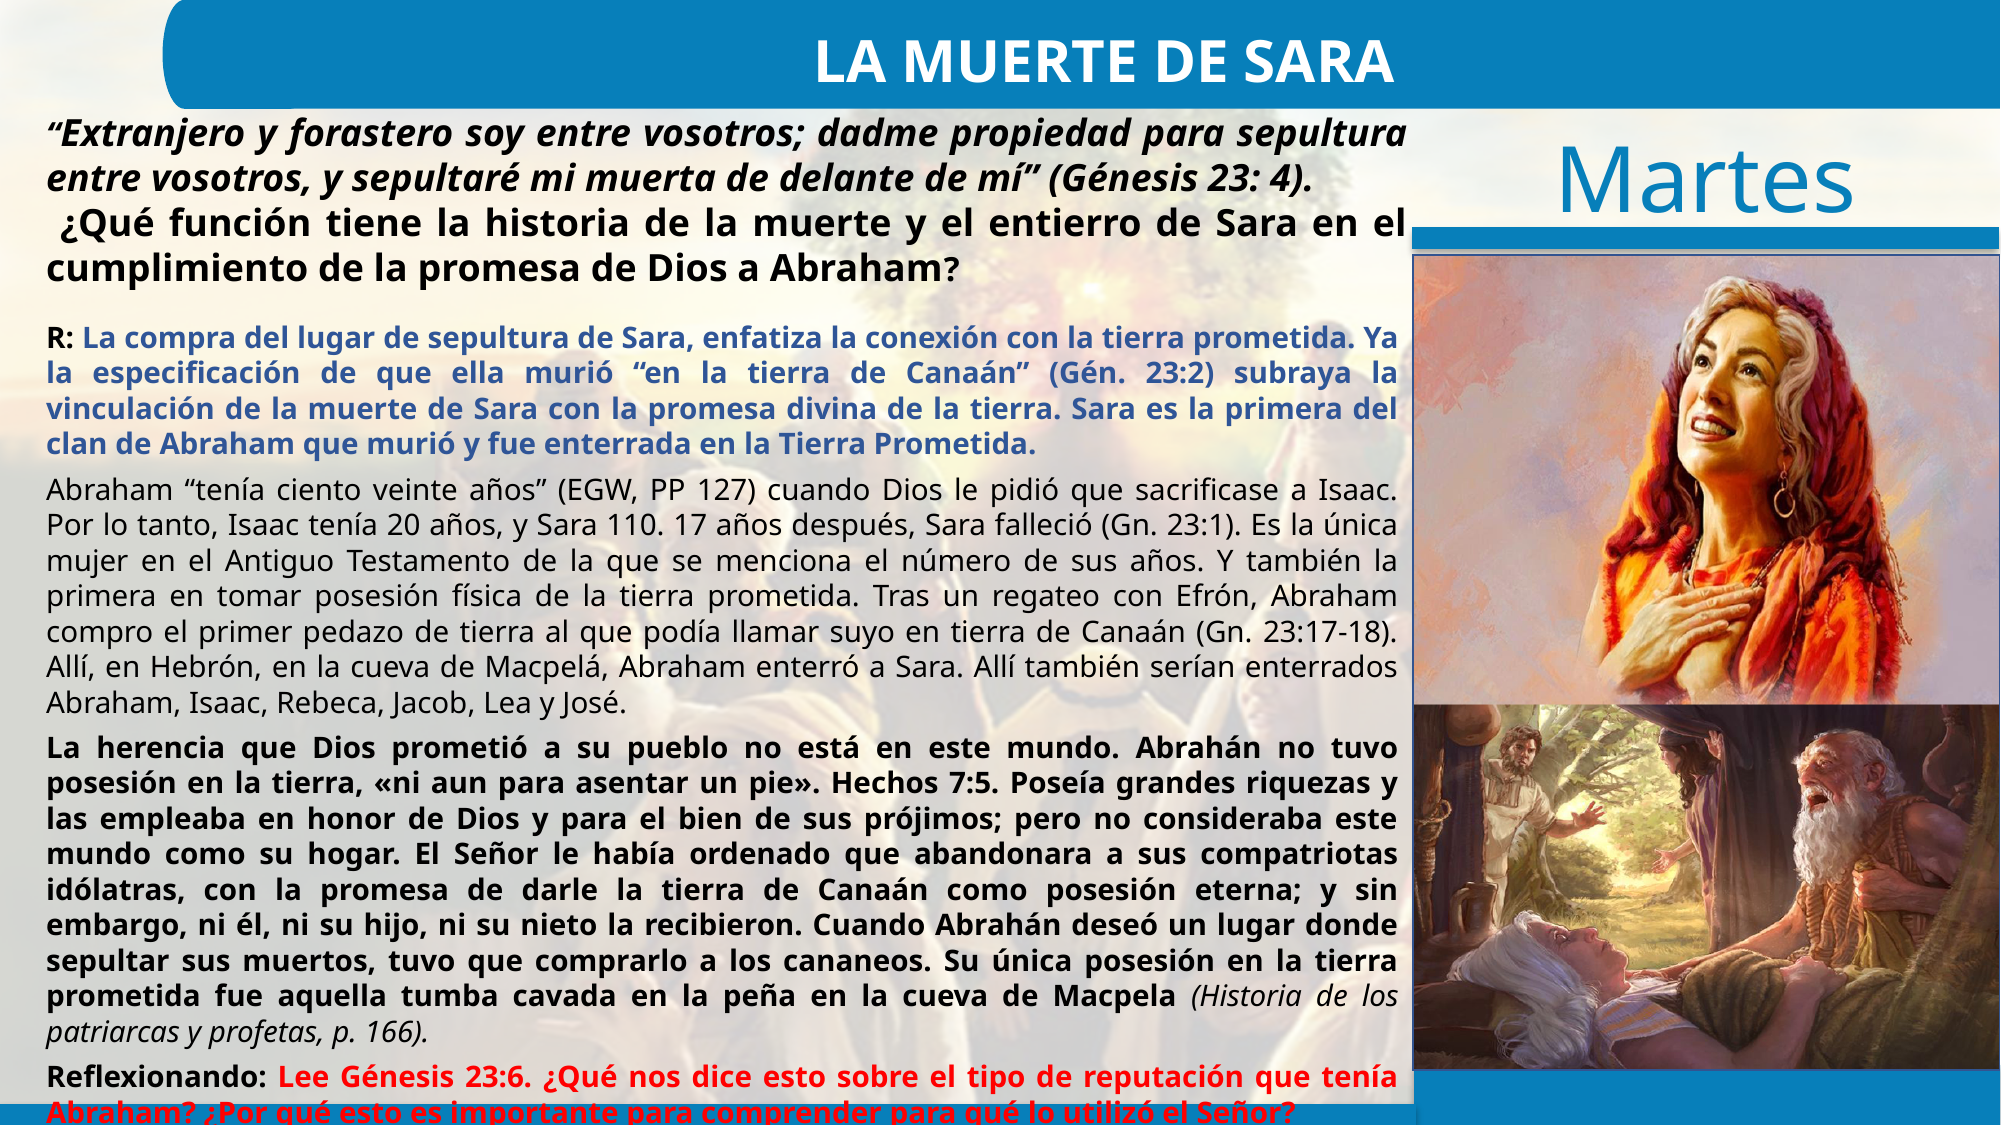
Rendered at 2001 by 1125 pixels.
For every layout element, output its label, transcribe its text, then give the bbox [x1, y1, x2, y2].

text_box “Extranjero y forastero soy entre vosotros; dadme propiedad para sepultura entre vosotros, y sepultaré mi muerta de delante de mí” (Génesis 23: 4). ¿Qué función tiene la historia de la muerte y el entierro de Sara en el cumplimiento de la promesa de Dios a Abraham? [31, 101, 1424, 297]
text_box LA MUERTE DE SARA [208, 16, 2000, 102]
text_box [1412, 254, 2000, 1071]
text_box R: La compra del lugar de sepultura de Sara, enfatiza la conexión con la tierra prometida. Ya la especificación de que ella murió “en la tierra de Canaán” (Gén. 23:2) subraya la vinculación de la muerte de Sara con la promesa divina de la tierra. Sara es la primera del clan de Abraham que murió y fue enterrada en la Tierra Prometida. Abraham “tenía ciento veinte años” (EGW, PP 127) cuando Dios le pidió que sacrificase a Isaac. Por lo tanto, Isaac tenía 20 años, y Sara 110. 17 años después, Sara falleció (Gn. 23:1). Es la única mujer en el Antiguo Testamento de la que se menciona el número de sus años. Y también la primera en tomar posesión física de la tierra prometida. Tras un regateo con Efrón, Abraham compro el primer pedazo de tierra al que podía llamar suyo en tierra de Canaán (Gn. 23:17-18). Allí, en Hebrón, en la cueva de Macpelá, Abraham enterró a Sara. Allí también serían enterrados Abraham, Isaac, Rebeca, Jacob, Lea y José. La herencia que Dios prometió a su pueblo no está en este mundo. Abrahán no tuvo posesión en la tierra, «ni aun para asentar un pie». Hechos 7:5. Poseía grandes riquezas y las empleaba en honor de Dios y para el bien de sus prójimos; pero no consideraba este mundo como su hogar. El Señor le había ordenado que abandonara a sus compatriotas idólatras, con la promesa de darle la tierra de Canaán como posesión eterna; y sin embargo, ni él, ni su hijo, ni su nieto la recibieron. Cuando Abrahán deseó un lugar donde sepultar sus muertos, tuvo que comprarlo a los cananeos. Su única posesión en la tierra prometida fue aquella tumba cavada en la peña en la cueva de Macpela (Historia de los patriarcas y profetas, p. 166). Reflexionando: Lee Génesis 23:6. ¿Qué nos dice esto sobre el tipo de reputación que tenía Abraham? ¿Por qué esto es importante para comprender para qué lo utilizó el Señor? [31, 311, 1414, 1125]
